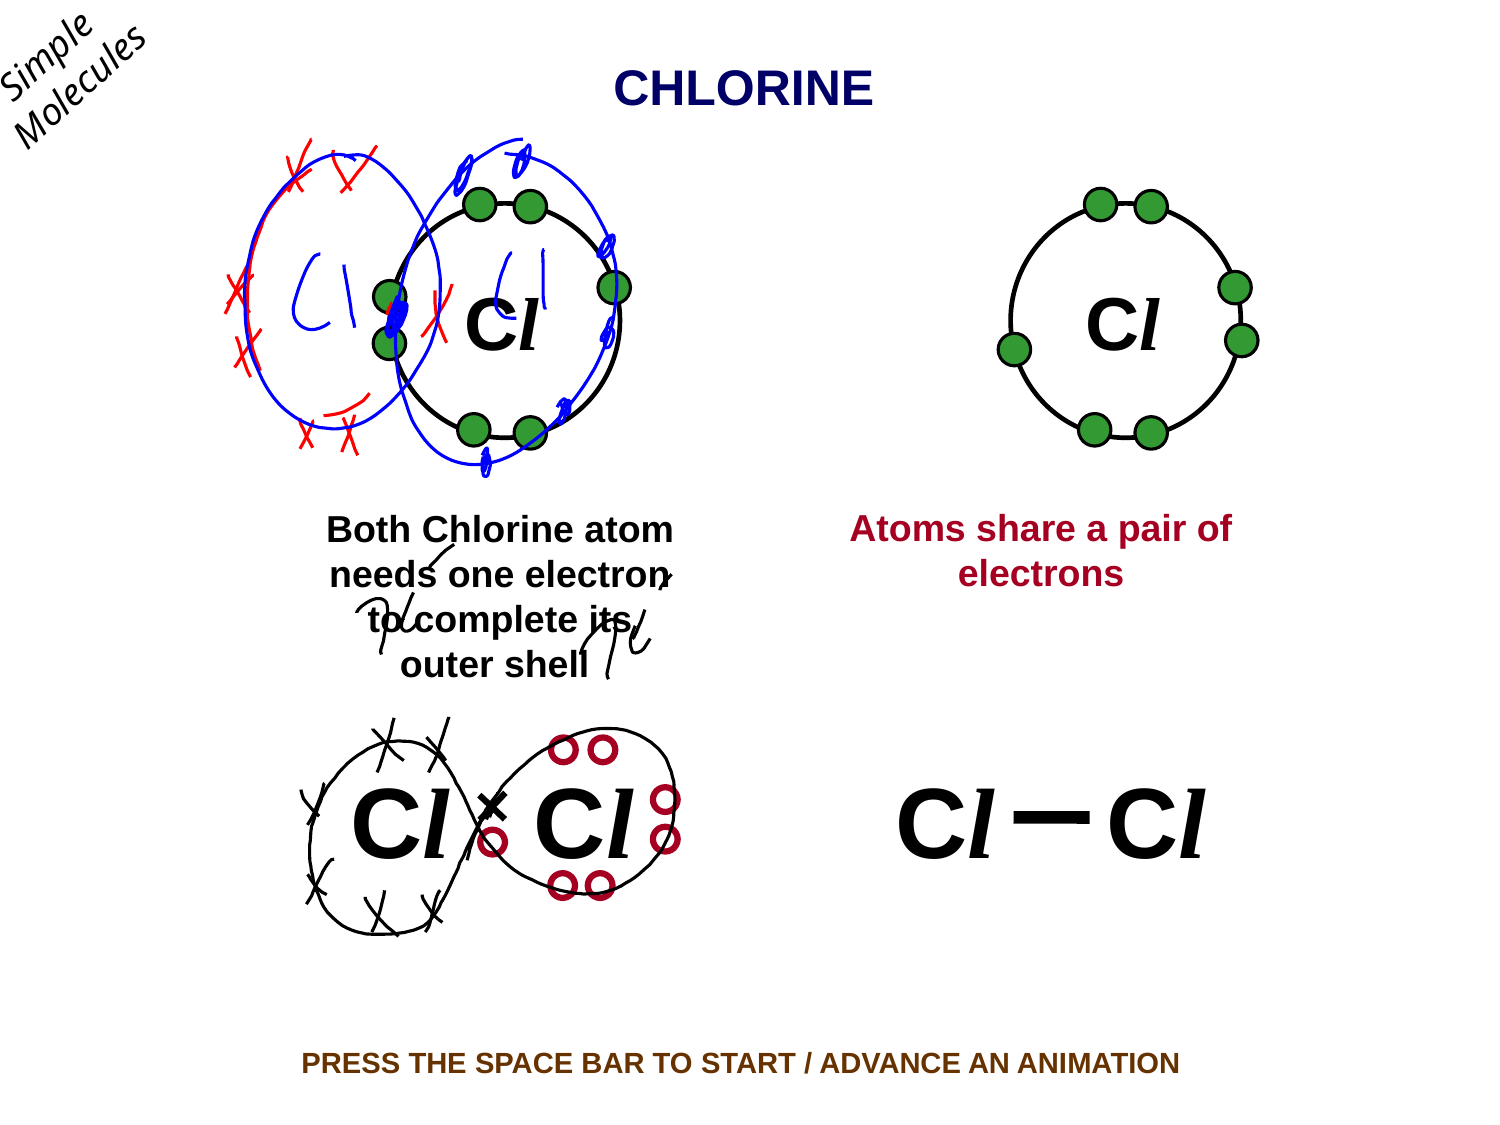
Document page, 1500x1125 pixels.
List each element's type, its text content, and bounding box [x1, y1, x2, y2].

text_box PRESS THE SPACE BAR TO START / ADVANCE AN ANIMATION [186, 1037, 1296, 1088]
text_box [1010, 203, 1241, 438]
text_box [224, 264, 239, 456]
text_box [454, 737, 1243, 899]
text_box [1218, 271, 1252, 304]
text_box [572, 727, 641, 735]
text_box CHLORINE [312, 47, 1175, 123]
text_box Cl [1070, 268, 1176, 373]
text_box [485, 793, 498, 820]
text_box Atoms share a pair of electrons [807, 497, 1275, 602]
text_box [1078, 413, 1111, 447]
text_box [244, 138, 618, 477]
text_box [1134, 190, 1168, 223]
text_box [623, 188, 631, 450]
text_box [1225, 324, 1259, 357]
text_box [1134, 416, 1168, 450]
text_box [580, 573, 672, 680]
text_box [998, 333, 1031, 366]
text_box Simple Molecules [0, 0, 187, 187]
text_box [356, 544, 455, 655]
text_box Both Chlorine atom needs one electron to complete its outer shell [306, 497, 694, 693]
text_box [300, 716, 450, 937]
text_box [1084, 188, 1117, 221]
